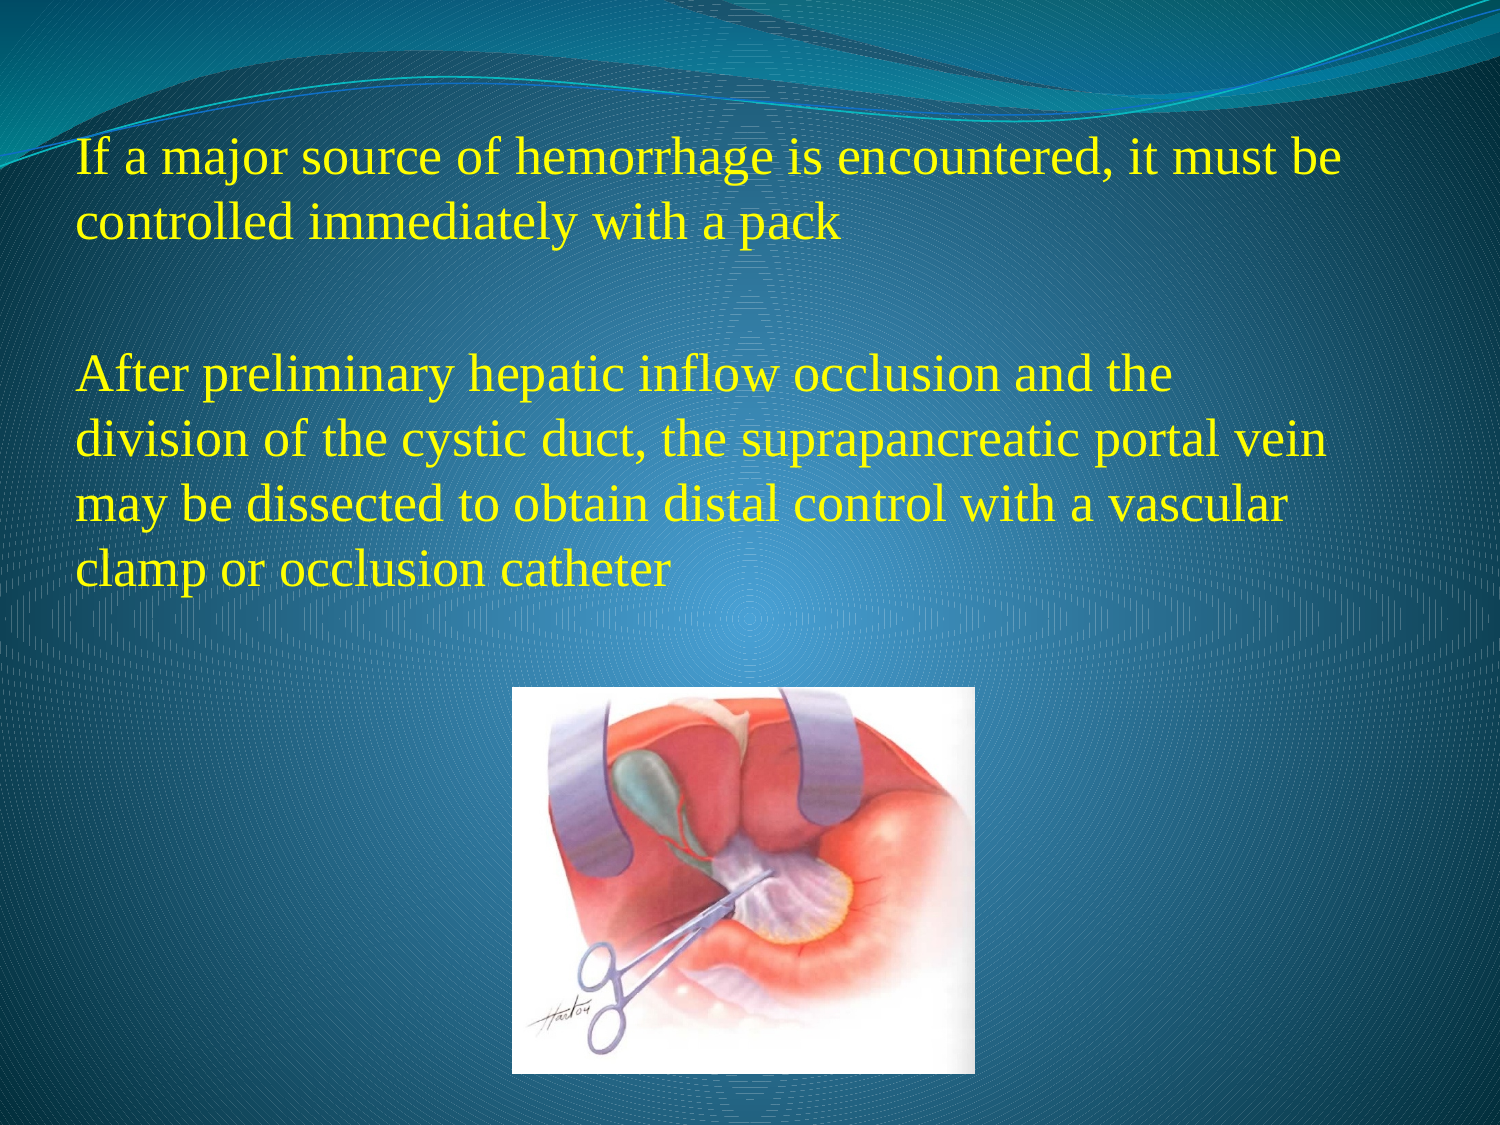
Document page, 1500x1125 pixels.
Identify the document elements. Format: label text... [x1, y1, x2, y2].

subtitle If a major source of hemorrhage is encountered, it must be controlled immediately with a pack After preliminary hepatic inflow occlusion and the division of the cystic duct, the suprapancreatic portal vein may be dissected to obtain distal control with a vascular clamp or occlusion catheter [75, 112, 1364, 838]
picture [512, 687, 976, 1075]
